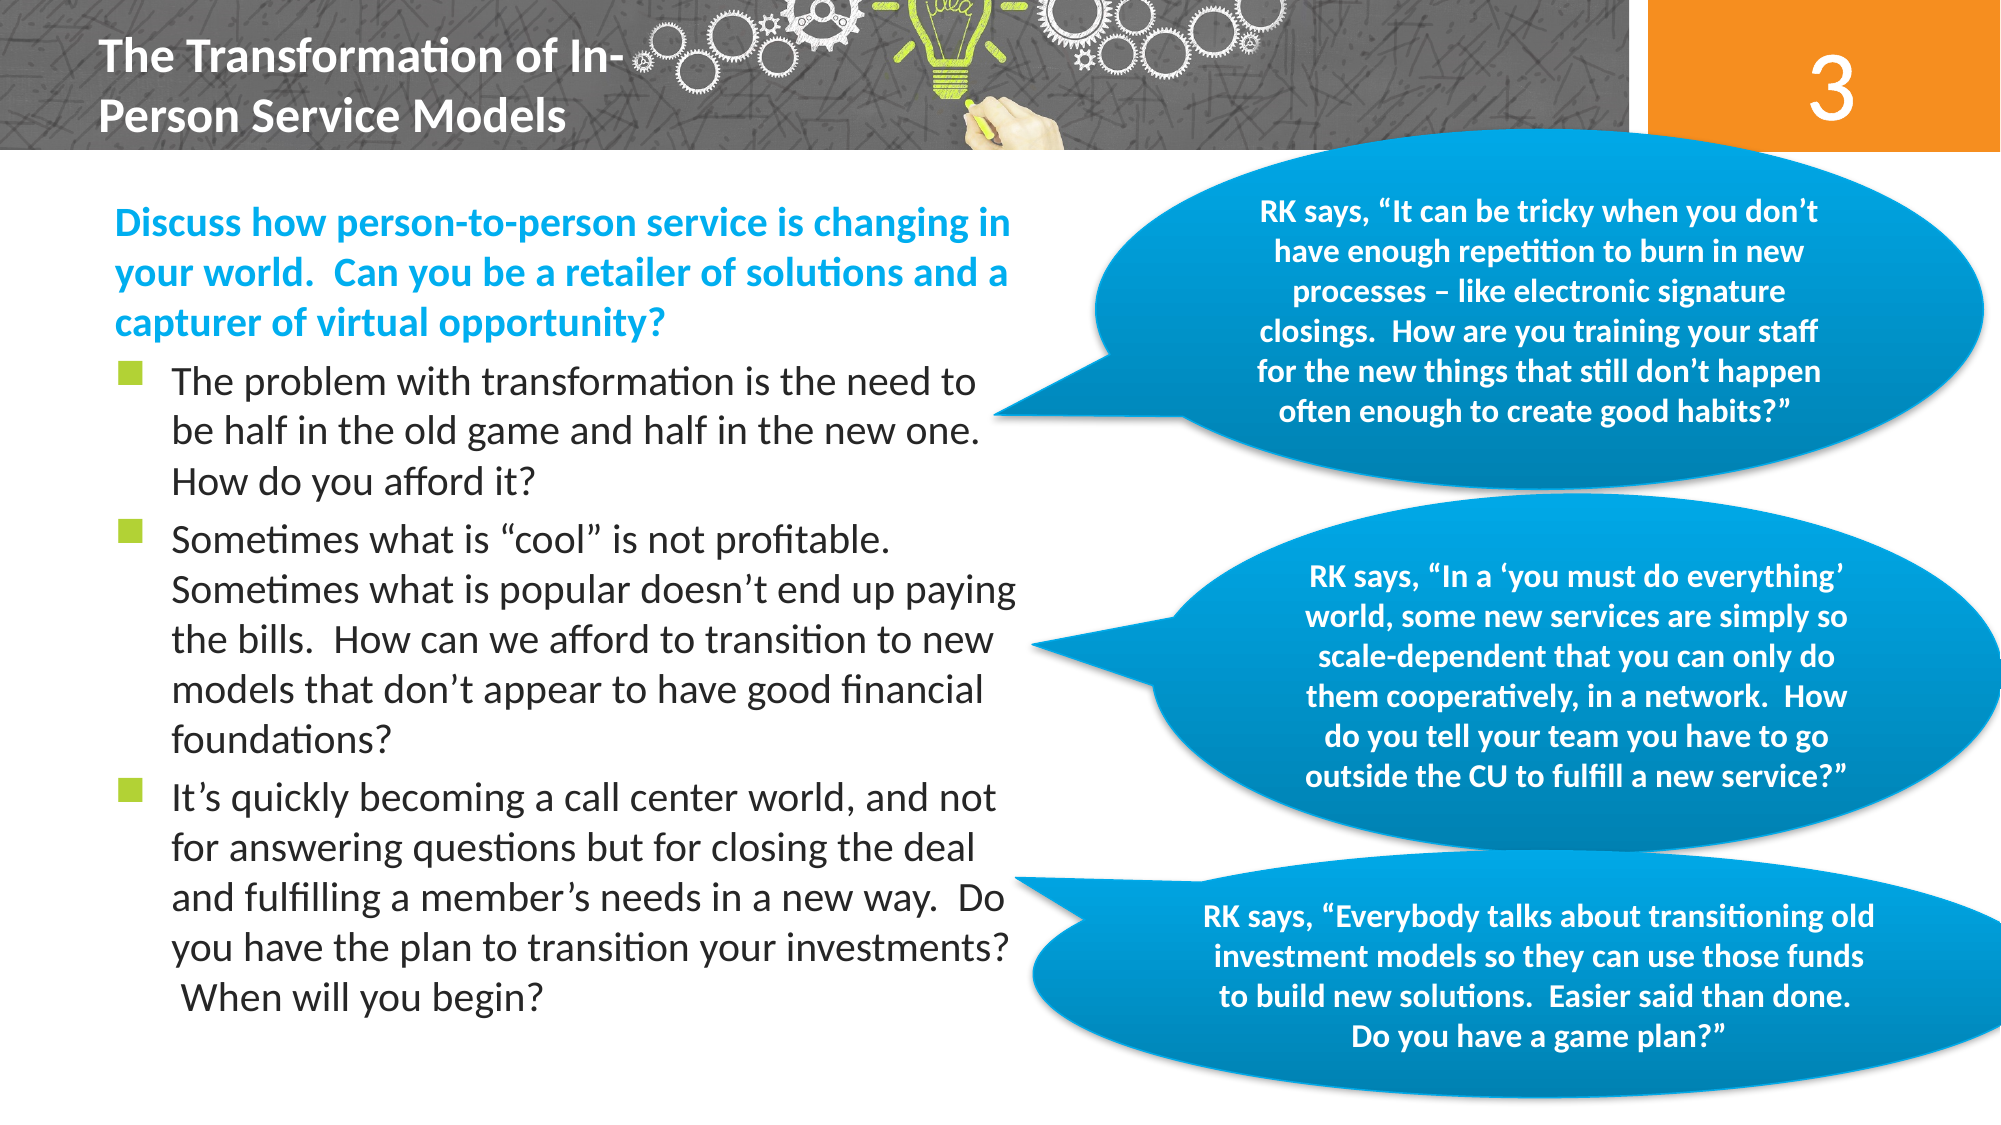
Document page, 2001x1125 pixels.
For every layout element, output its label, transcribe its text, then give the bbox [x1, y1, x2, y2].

text_box 3 [1791, 12, 1872, 148]
text_box RK says, “In a ‘you must do everything’ world, some new services are simply so scale-dependent that you can only do them cooperatively, in a network. How do you tell your team you have to go outside the CU to fulfill a new service?” [1031, 493, 2000, 852]
title The Transformation of In-Person Service Models [83, 12, 713, 150]
text_box RK says, “Everybody talks about transitioning old investment models so they can use those funds to build new solutions. Easier said than done. Do you have a game plan?” [1014, 849, 2000, 1099]
text_box RK says, “It can be tricky when you don’t have enough repetition to burn in new processes – like electronic signature closings. How are you training your staff for the new things that still don’t happen often enough to create good habits?” [993, 128, 1985, 491]
picture [0, 0, 1630, 150]
list Discuss how person-to-person service is changing in your world. Can you be a retailer of solutions and a capturer of virtual opportunity? The problem with transformation is the need to be half in the old game and half in the new one. How do you afford it? Sometimes what is “cool” is not profitable. Sometimes what is popular doesn’t end up paying the bills. How can we afford to transition to new models that don’t appear to have good financial foundations? It’s quickly becoming a call center world, and not for answering questions but for closing the deal and fulfilling a member’s needs in a new way. Do you have the plan to transition your investments? When will you begin? [99, 187, 1034, 927]
